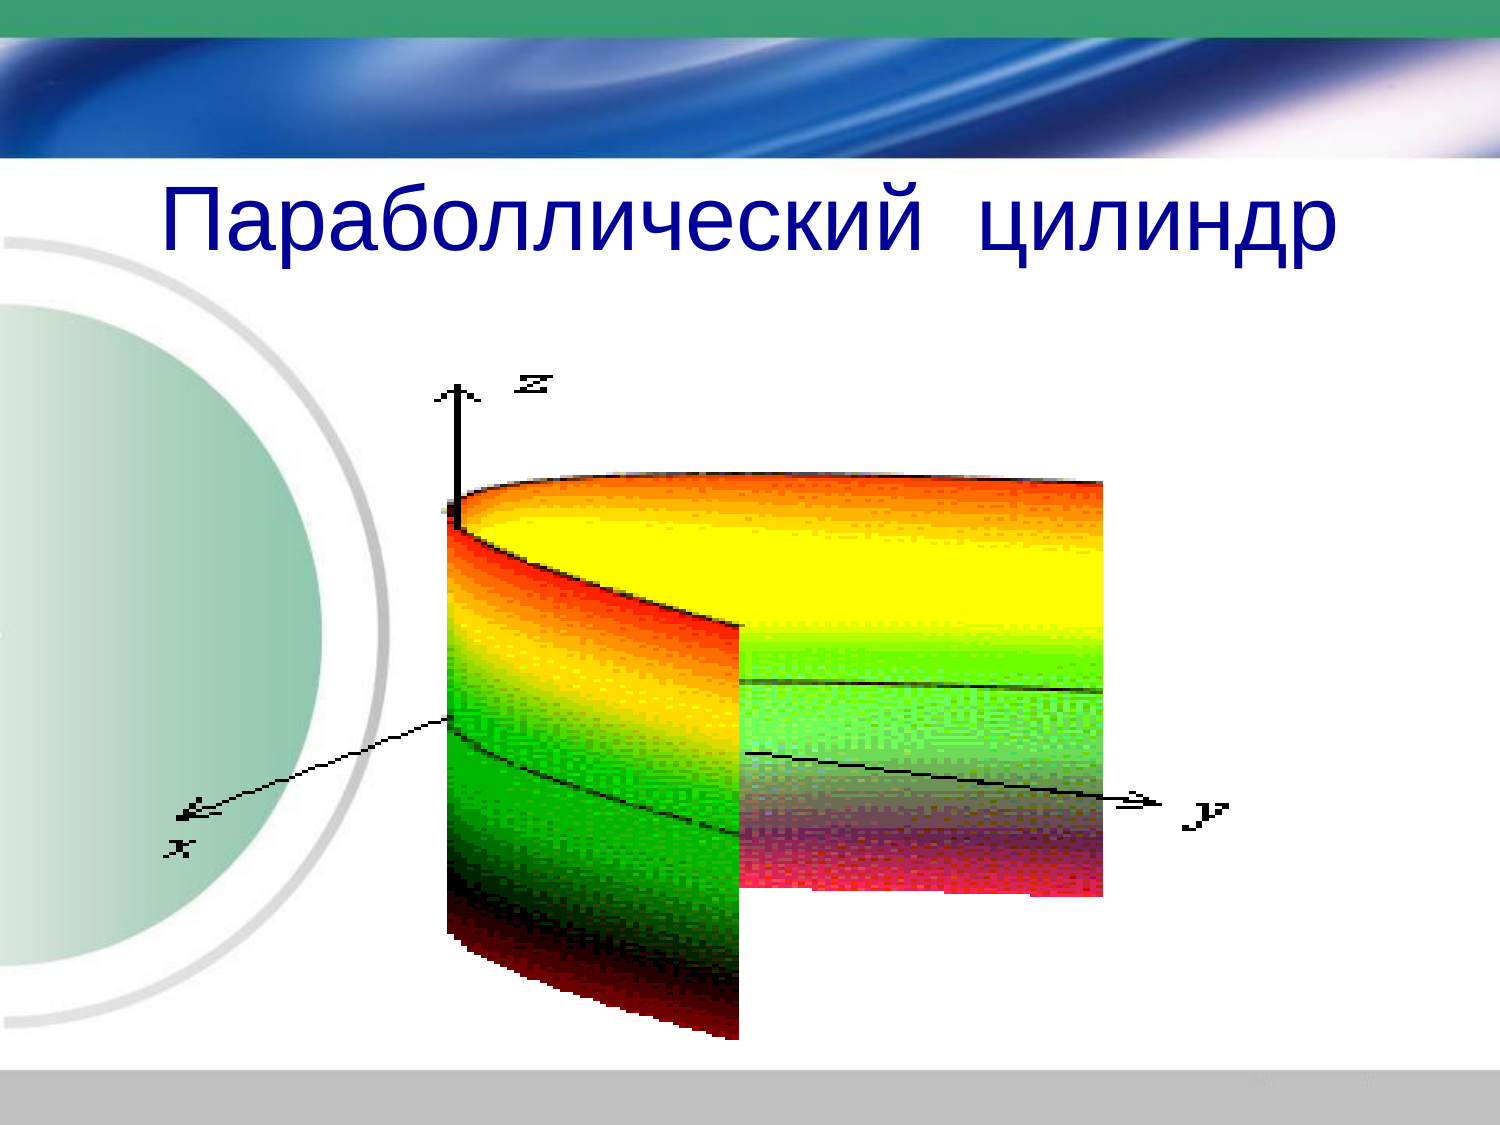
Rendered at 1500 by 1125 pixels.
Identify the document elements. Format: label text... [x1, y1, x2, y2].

title Параболлический цилиндр [112, 144, 1388, 285]
picture [0, 0, 1500, 1125]
